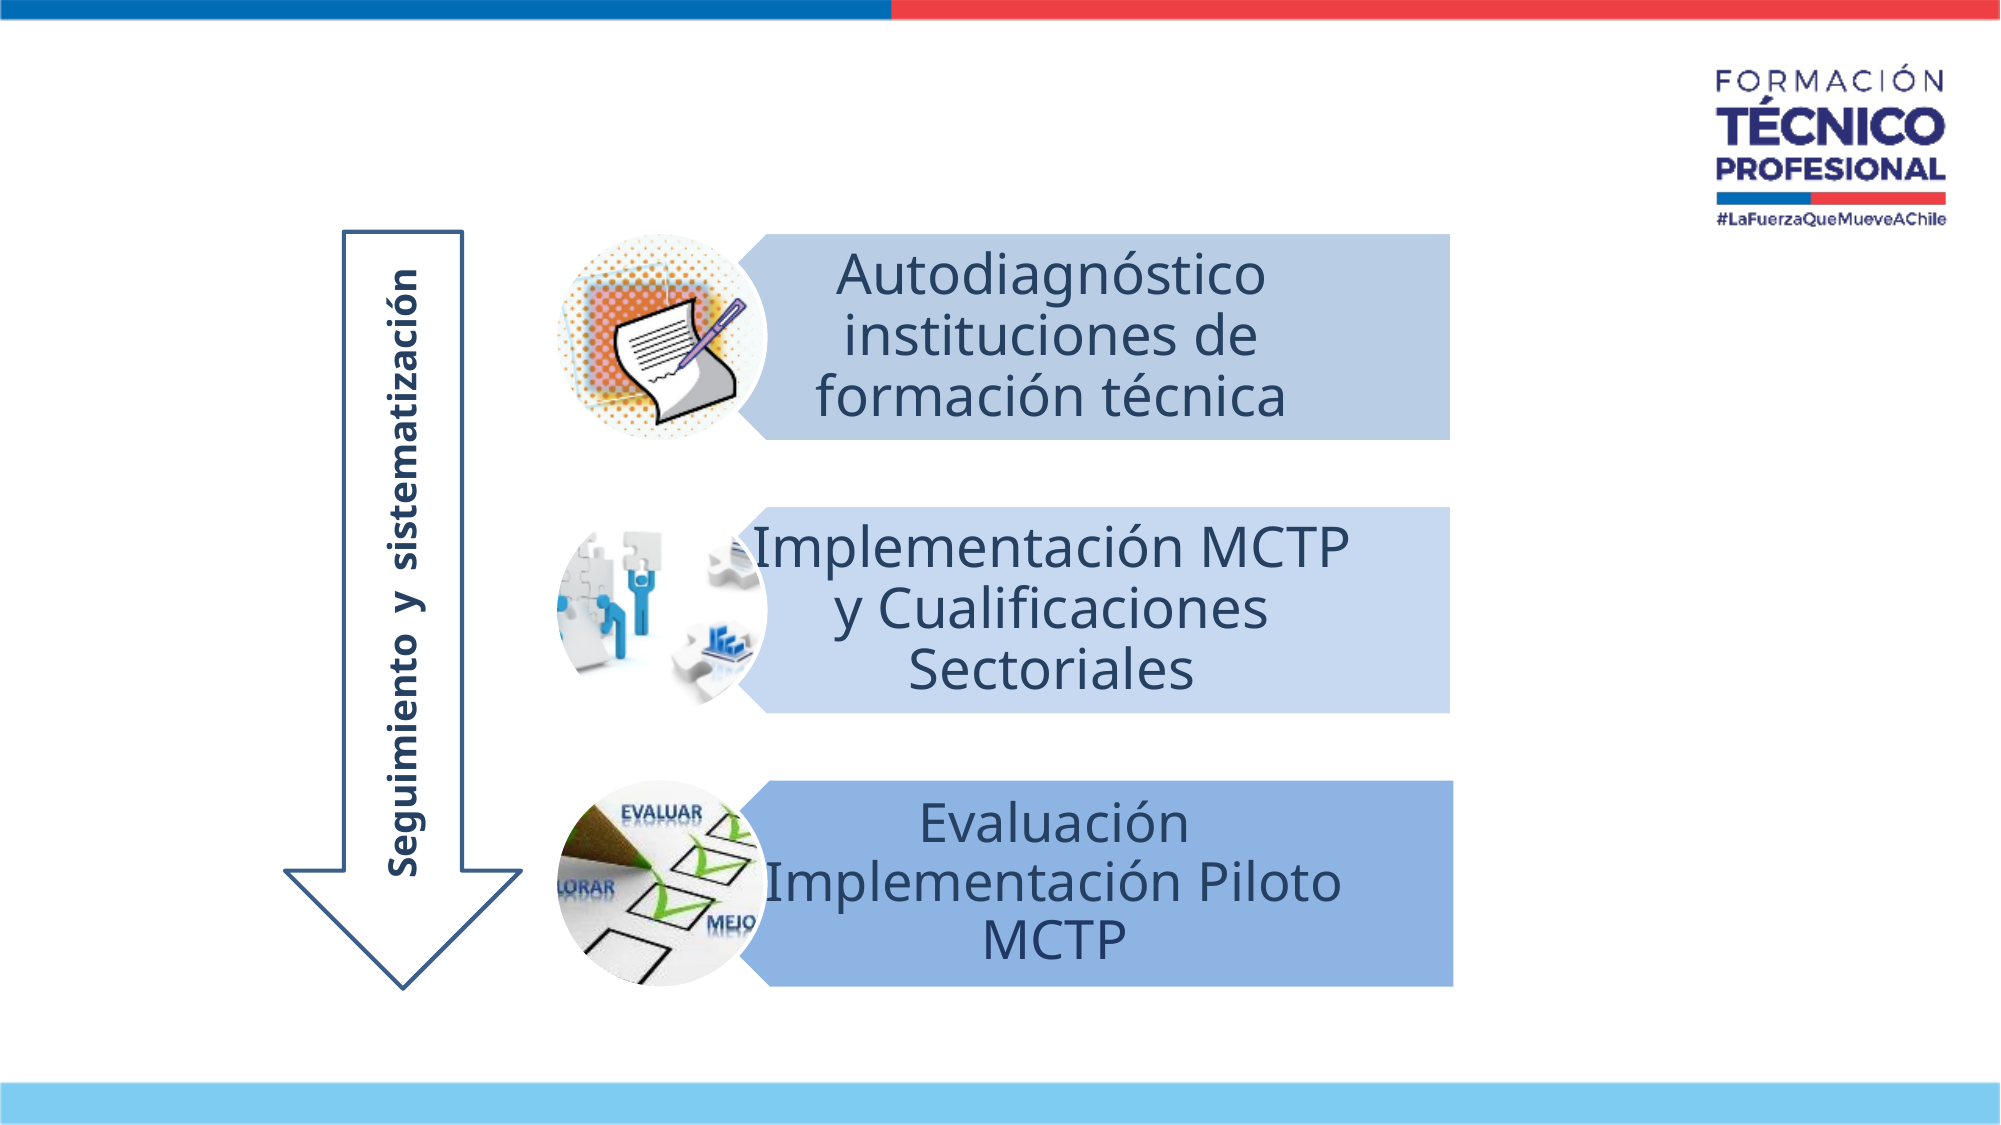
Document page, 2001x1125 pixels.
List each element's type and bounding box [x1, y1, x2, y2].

picture [0, 0, 2000, 1125]
text_box [407, 231, 1600, 989]
